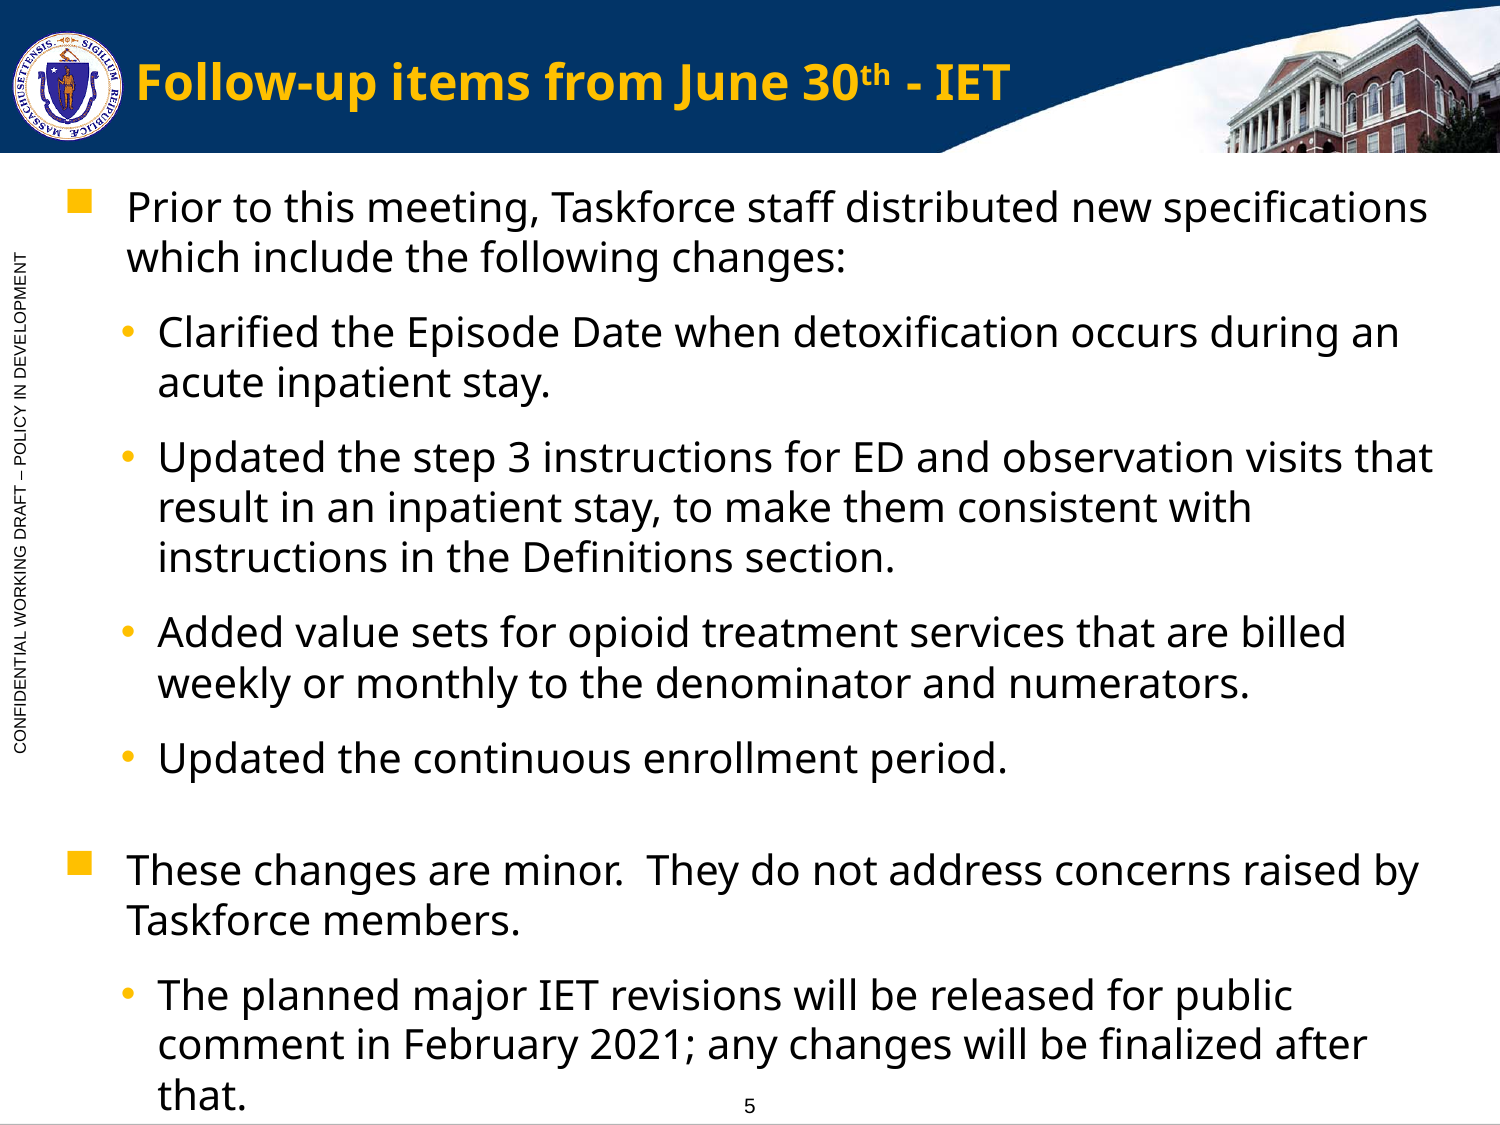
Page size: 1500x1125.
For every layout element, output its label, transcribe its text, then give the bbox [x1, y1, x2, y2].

picture [0, 0, 1500, 153]
title Follow-up items from June 30th - IET [120, 17, 1051, 144]
list Prior to this meeting, Taskforce staff distributed new specifications which include the following changes: Clarified the Episode Date when detoxification occurs during an acute inpatient stay. Updated the step 3 instructions for ED and observation visits that result in an inpatient stay, to make them consistent with instructions in the Definitions section. Added value sets for opioid treatment services that are billed weekly or monthly to the denominator and numerators. Updated the continuous enrollment period. These changes are minor. They do not address concerns raised by Taskforce members. The planned major IET revisions will be released for public comment in February 2021; any changes will be finalized after that. [56, 173, 1455, 1076]
